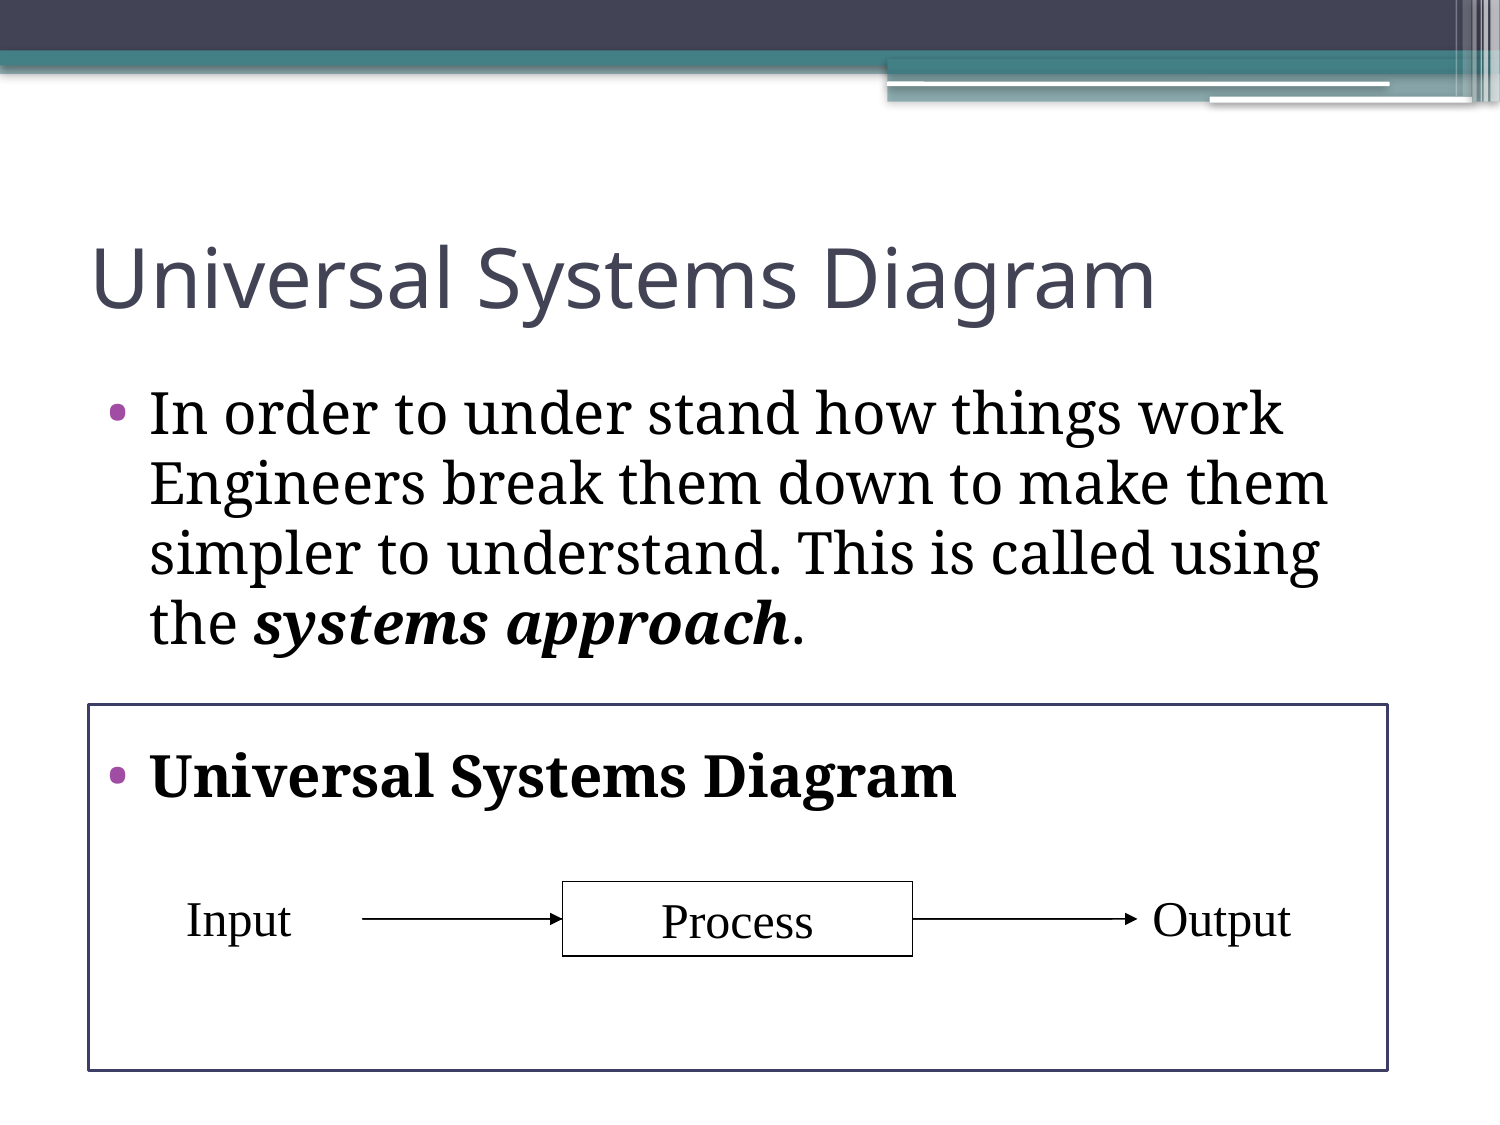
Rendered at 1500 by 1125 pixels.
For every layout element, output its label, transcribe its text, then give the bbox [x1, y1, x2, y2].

text_box [87, 703, 1389, 1072]
title Universal Systems Diagram [75, 187, 1425, 363]
list In order to under stand how things work Engineers break them down to make them simpler to understand. This is called using the systems approach. Universal Systems Diagram [75, 368, 1425, 1079]
